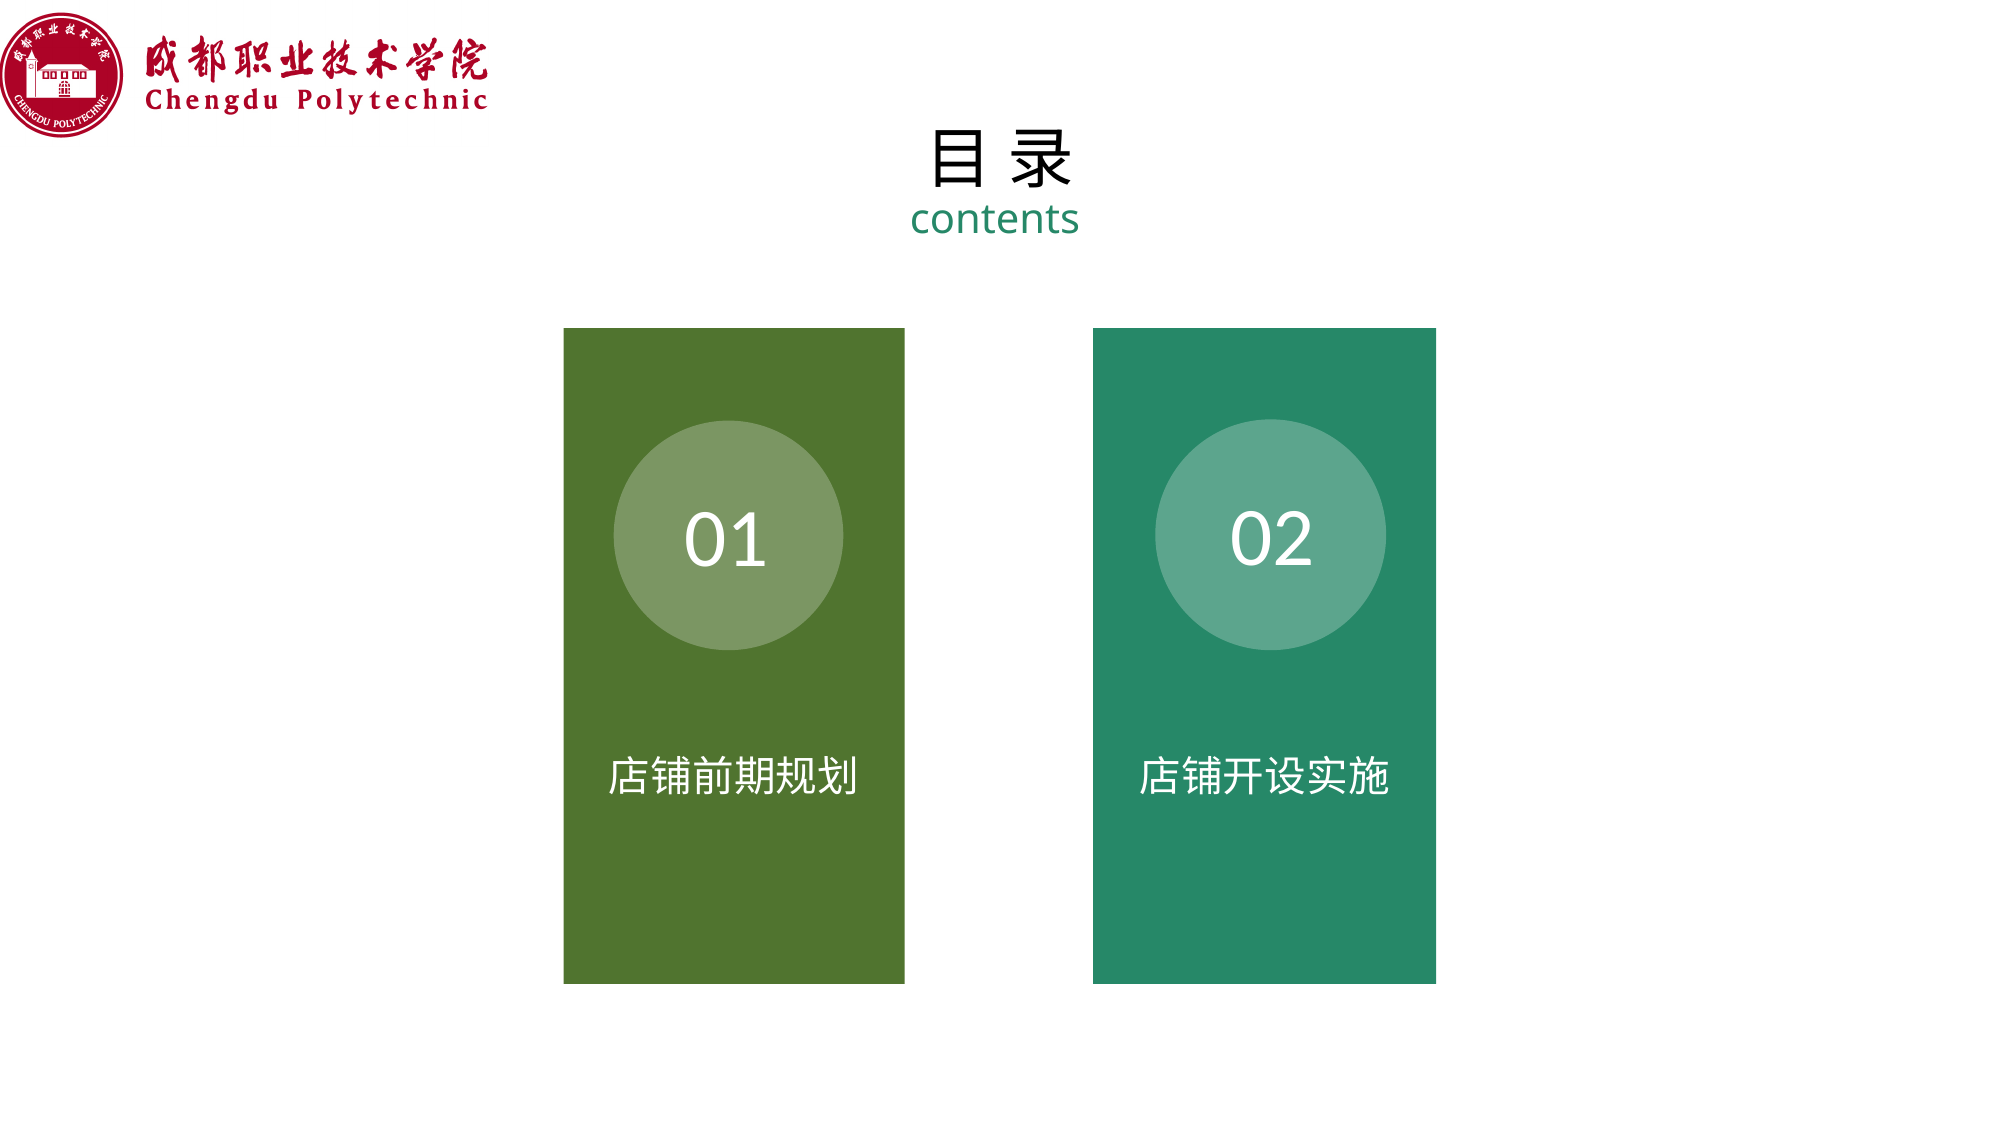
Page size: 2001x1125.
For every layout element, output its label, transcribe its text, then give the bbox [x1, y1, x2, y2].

text_box [563, 327, 906, 985]
text_box [612, 419, 845, 652]
text_box 店铺开设实施 [1093, 742, 1437, 807]
text_box 02 [1175, 475, 1370, 590]
picture [0, 0, 489, 147]
title 目 录 contents [324, 90, 1675, 278]
text_box [1153, 417, 1388, 652]
text_box 店铺前期规划 [563, 742, 905, 807]
text_box 01 [630, 475, 824, 591]
text_box [1092, 327, 1437, 985]
